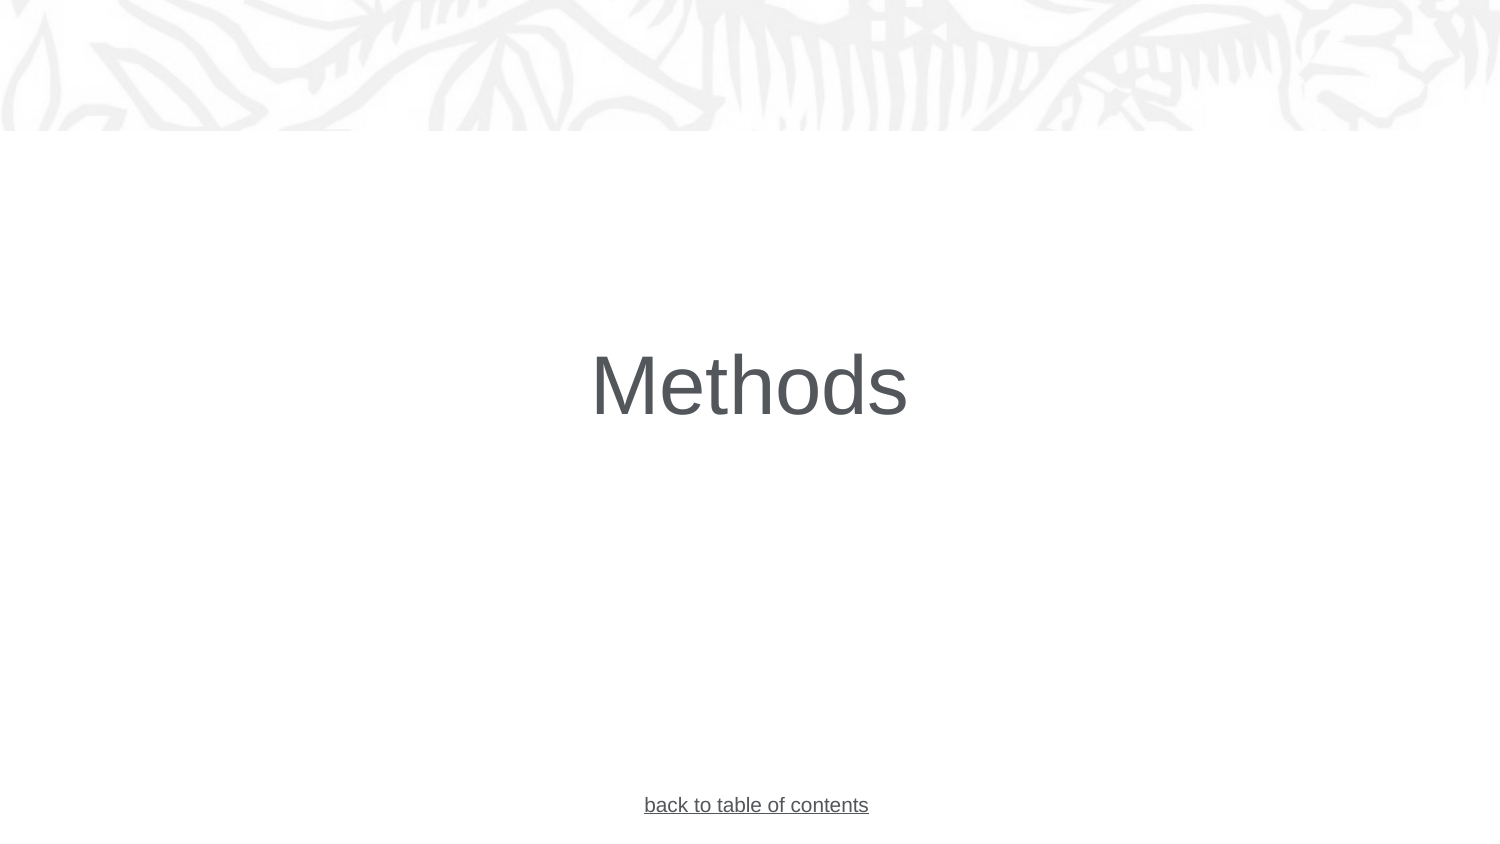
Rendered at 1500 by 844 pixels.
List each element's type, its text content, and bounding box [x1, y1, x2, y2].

text_box back to table of contents [629, 783, 885, 824]
list Methods [94, 174, 1406, 432]
